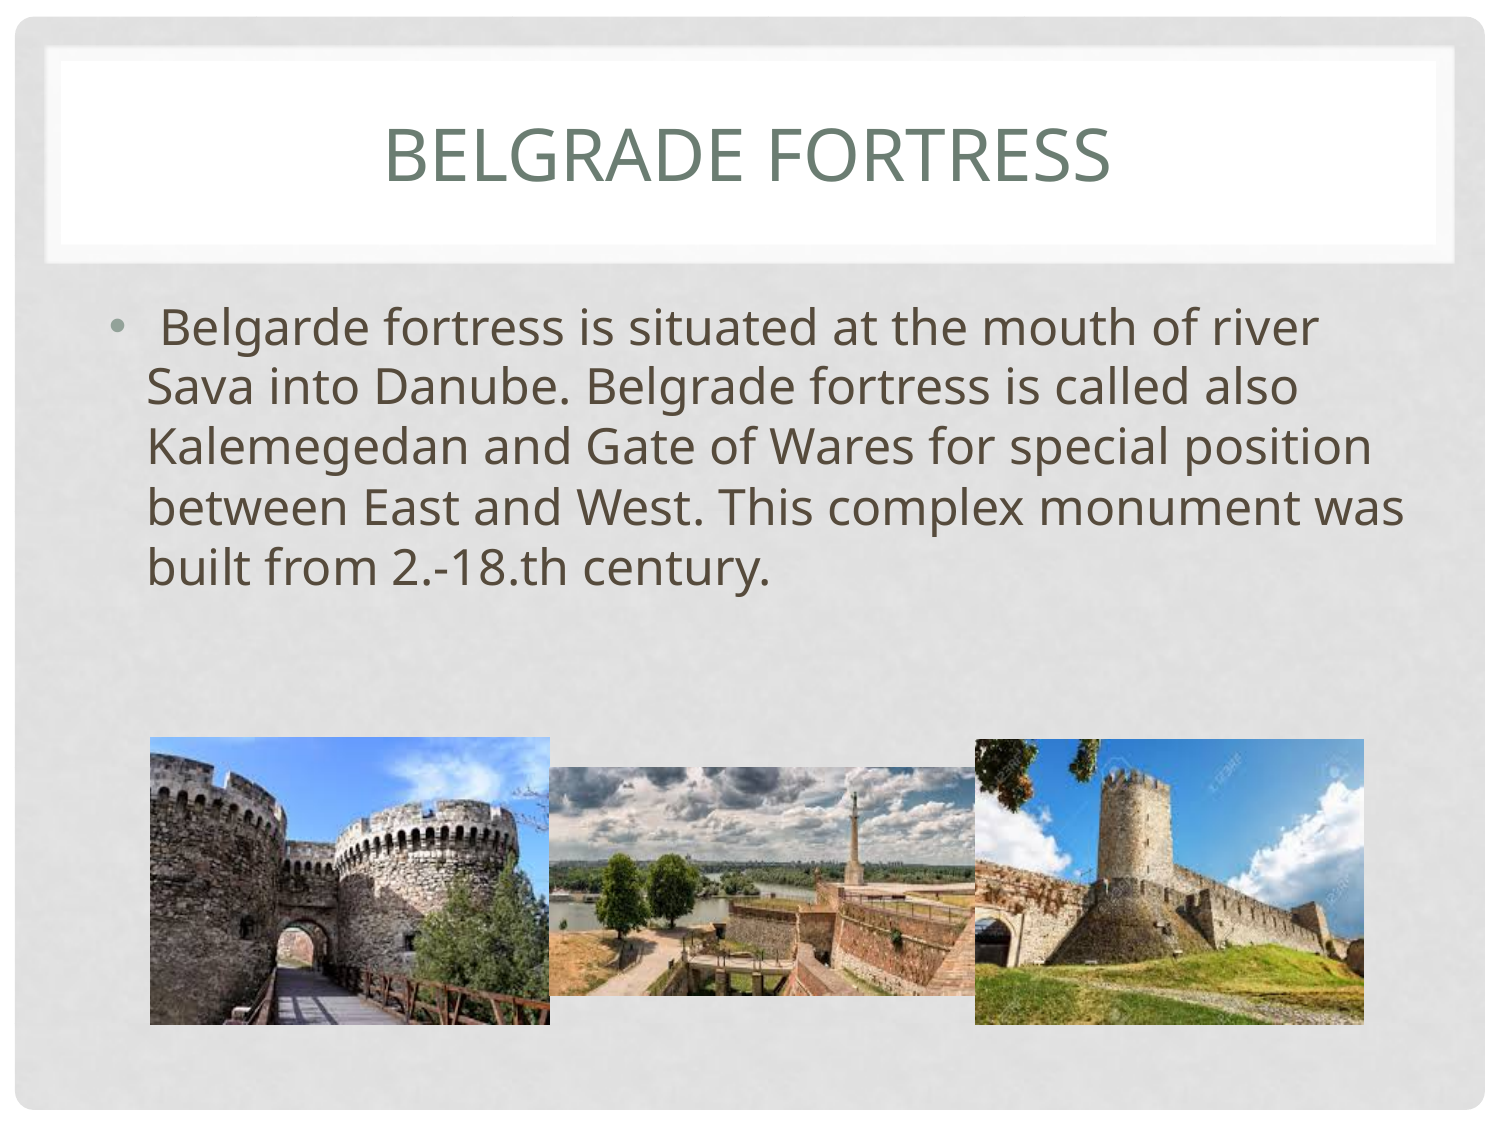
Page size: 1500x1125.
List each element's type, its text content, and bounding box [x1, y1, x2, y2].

title Belgrade fortress [69, 66, 1425, 238]
picture [149, 737, 1364, 1026]
list Belgarde fortress is situated at the mouth of river Sava into Danube. Belgrade fortress is called also Kalemegedan and Gate of Wares for special position between East and West. This complex monument was built from 2.-18.th century. [75, 287, 1425, 1005]
